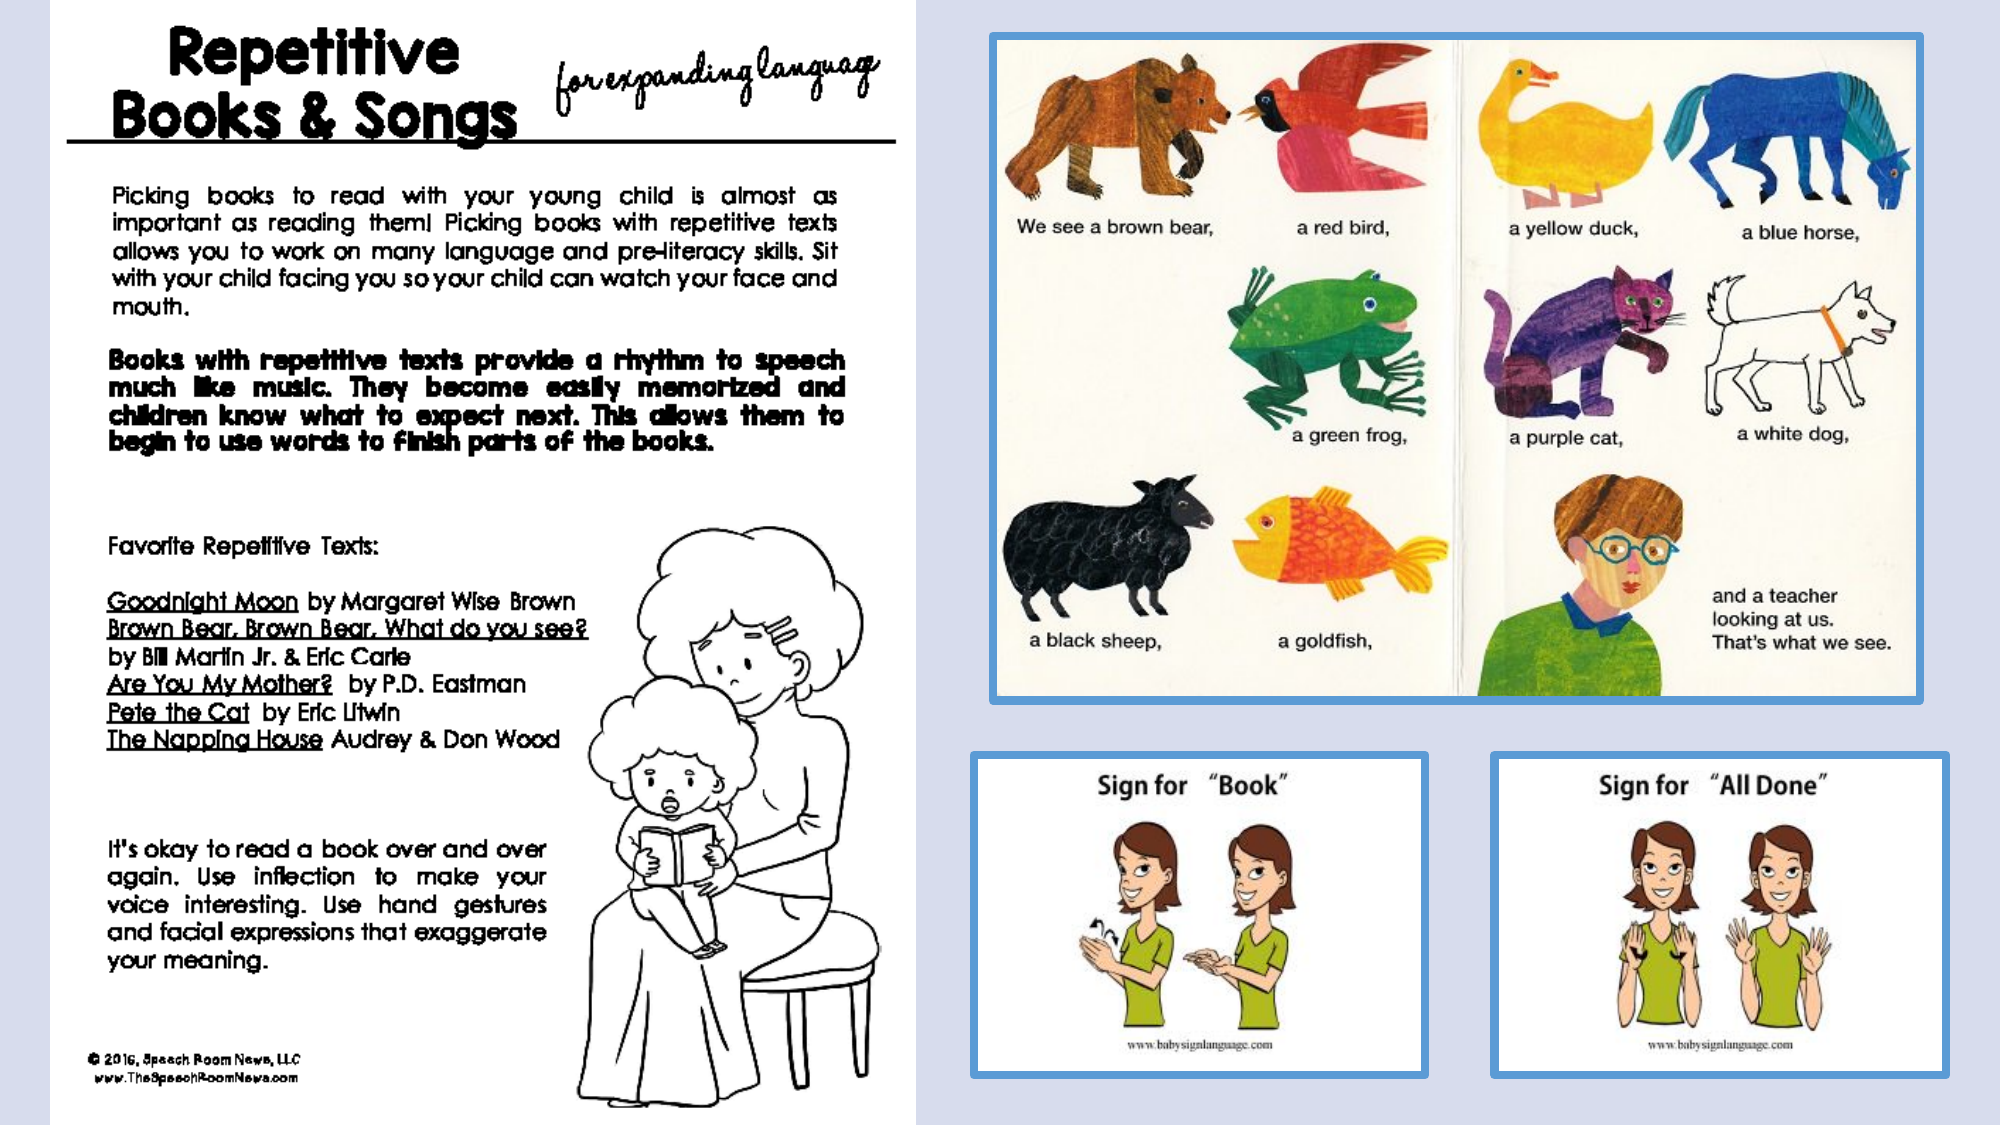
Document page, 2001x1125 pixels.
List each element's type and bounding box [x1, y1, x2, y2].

text_box [50, 0, 916, 1125]
picture [1498, 759, 1942, 1071]
picture [996, 40, 1916, 697]
picture [977, 759, 1422, 1071]
